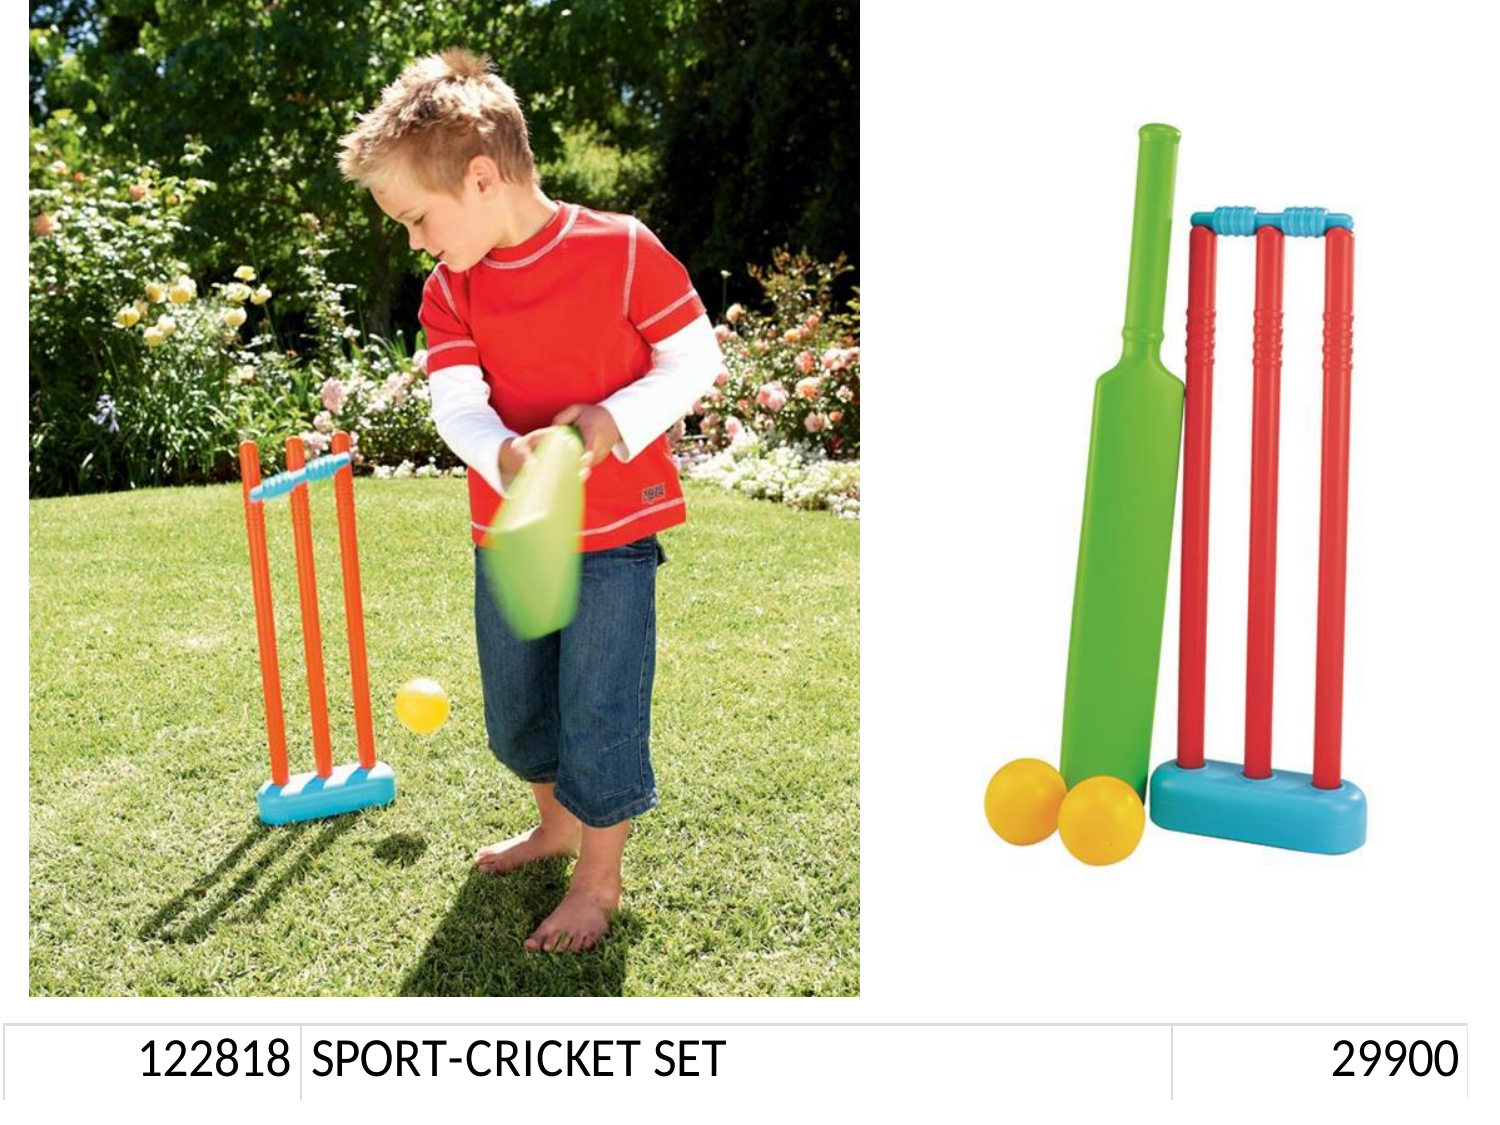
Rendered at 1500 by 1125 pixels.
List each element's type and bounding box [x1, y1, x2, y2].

picture [962, 104, 1471, 892]
picture [2, 1022, 1471, 1104]
picture [29, 0, 860, 997]
